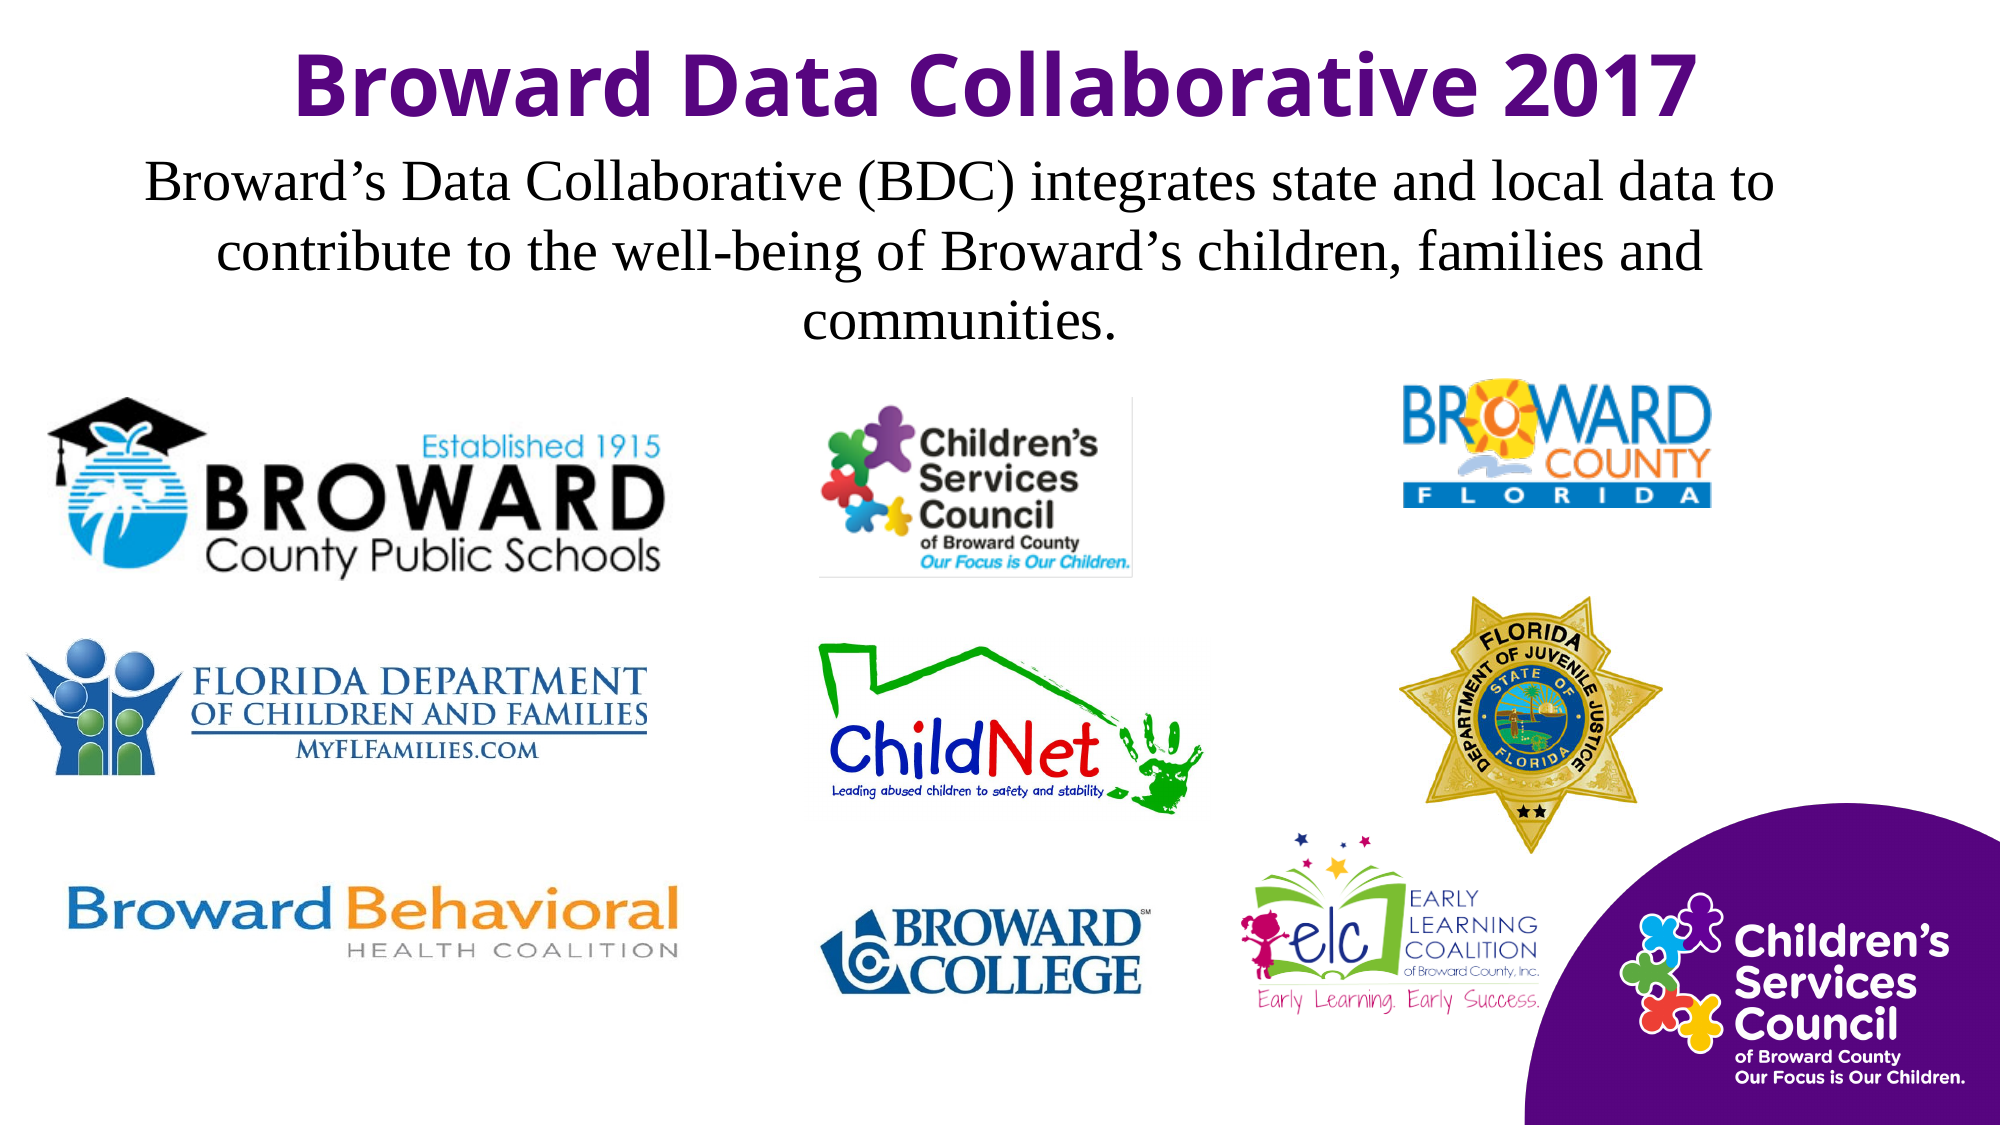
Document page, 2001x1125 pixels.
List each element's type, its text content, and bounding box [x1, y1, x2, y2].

picture [804, 637, 1211, 821]
picture [62, 880, 684, 964]
title Broward Data Collaborative 2017 [133, 34, 1859, 144]
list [47, 397, 673, 581]
picture [21, 638, 647, 779]
picture [1399, 378, 1712, 508]
picture [819, 397, 1134, 580]
text_box Broward’s Data Collaborative (BDC) integrates state and local data to contribute to the well-being of Broward’s children, families and communities. [62, 134, 1859, 359]
picture [814, 852, 1168, 1052]
picture [1237, 596, 2000, 1125]
